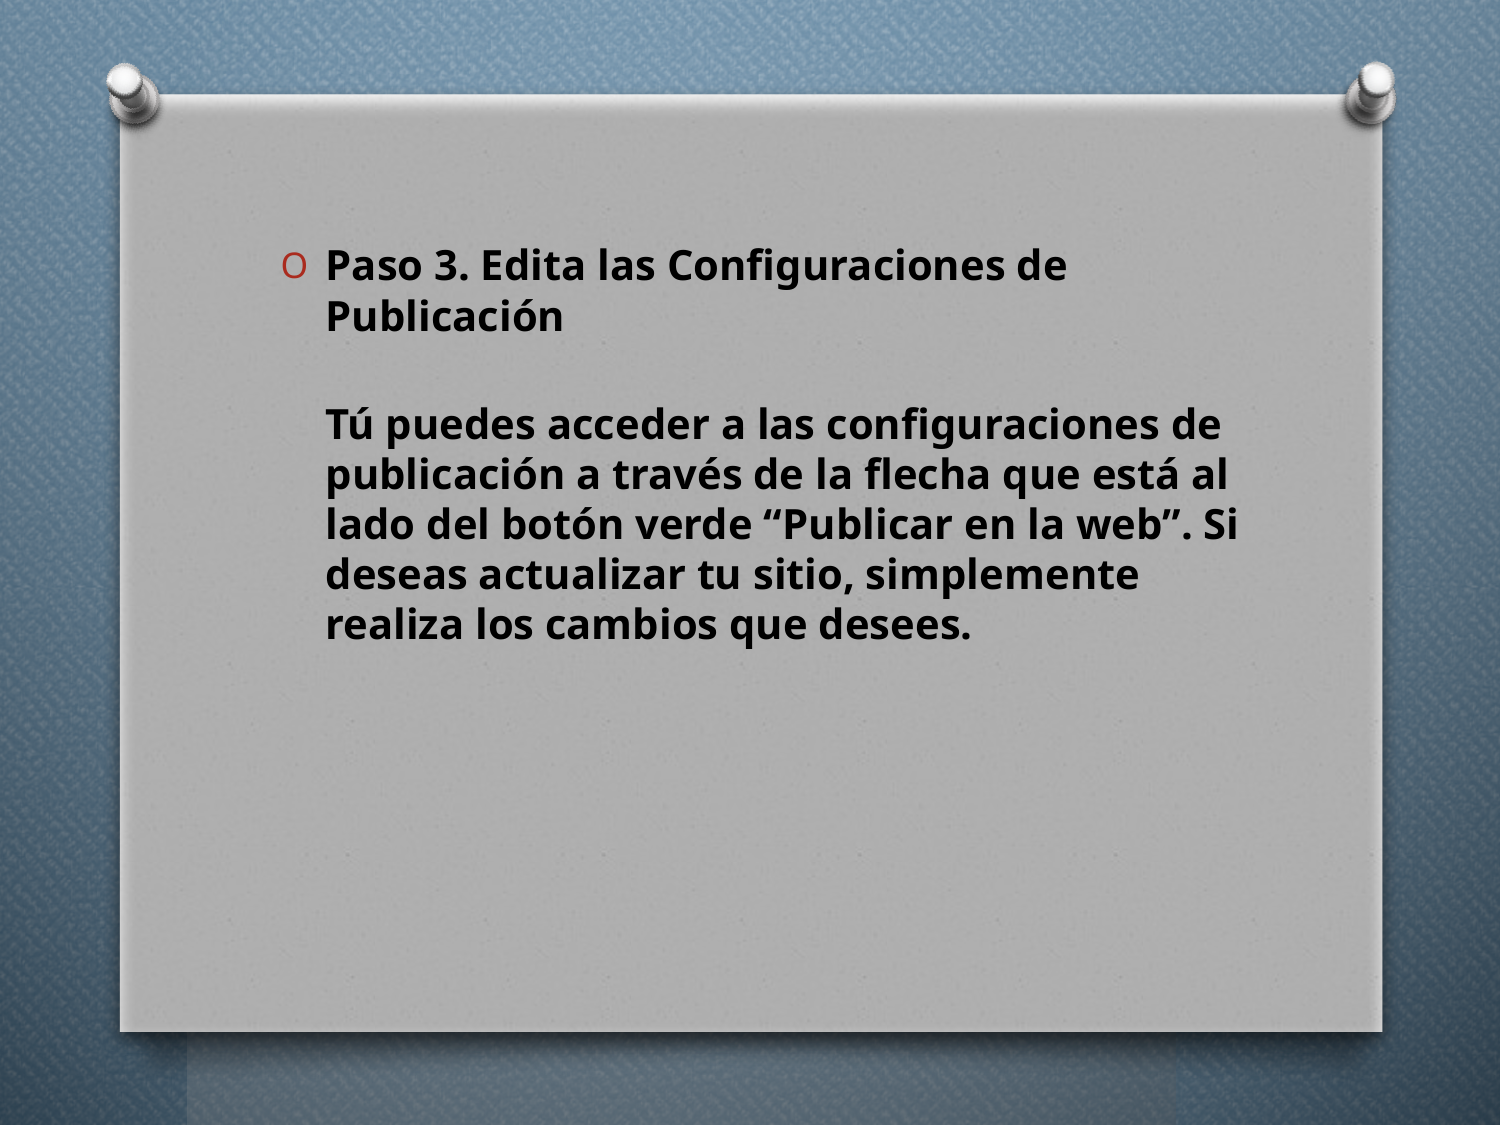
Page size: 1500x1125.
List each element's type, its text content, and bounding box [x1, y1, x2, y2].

picture [1317, 35, 1439, 156]
picture [75, 29, 198, 153]
list Paso 3. Edita las Configuraciones de Publicación Tú puedes acceder a las configuraciones de publicación a través de la flecha que está al lado del botón verde “Publicar en la web”. Si deseas actualizar tu sitio, simplemente realiza los cambios que desees. [265, 231, 1283, 823]
